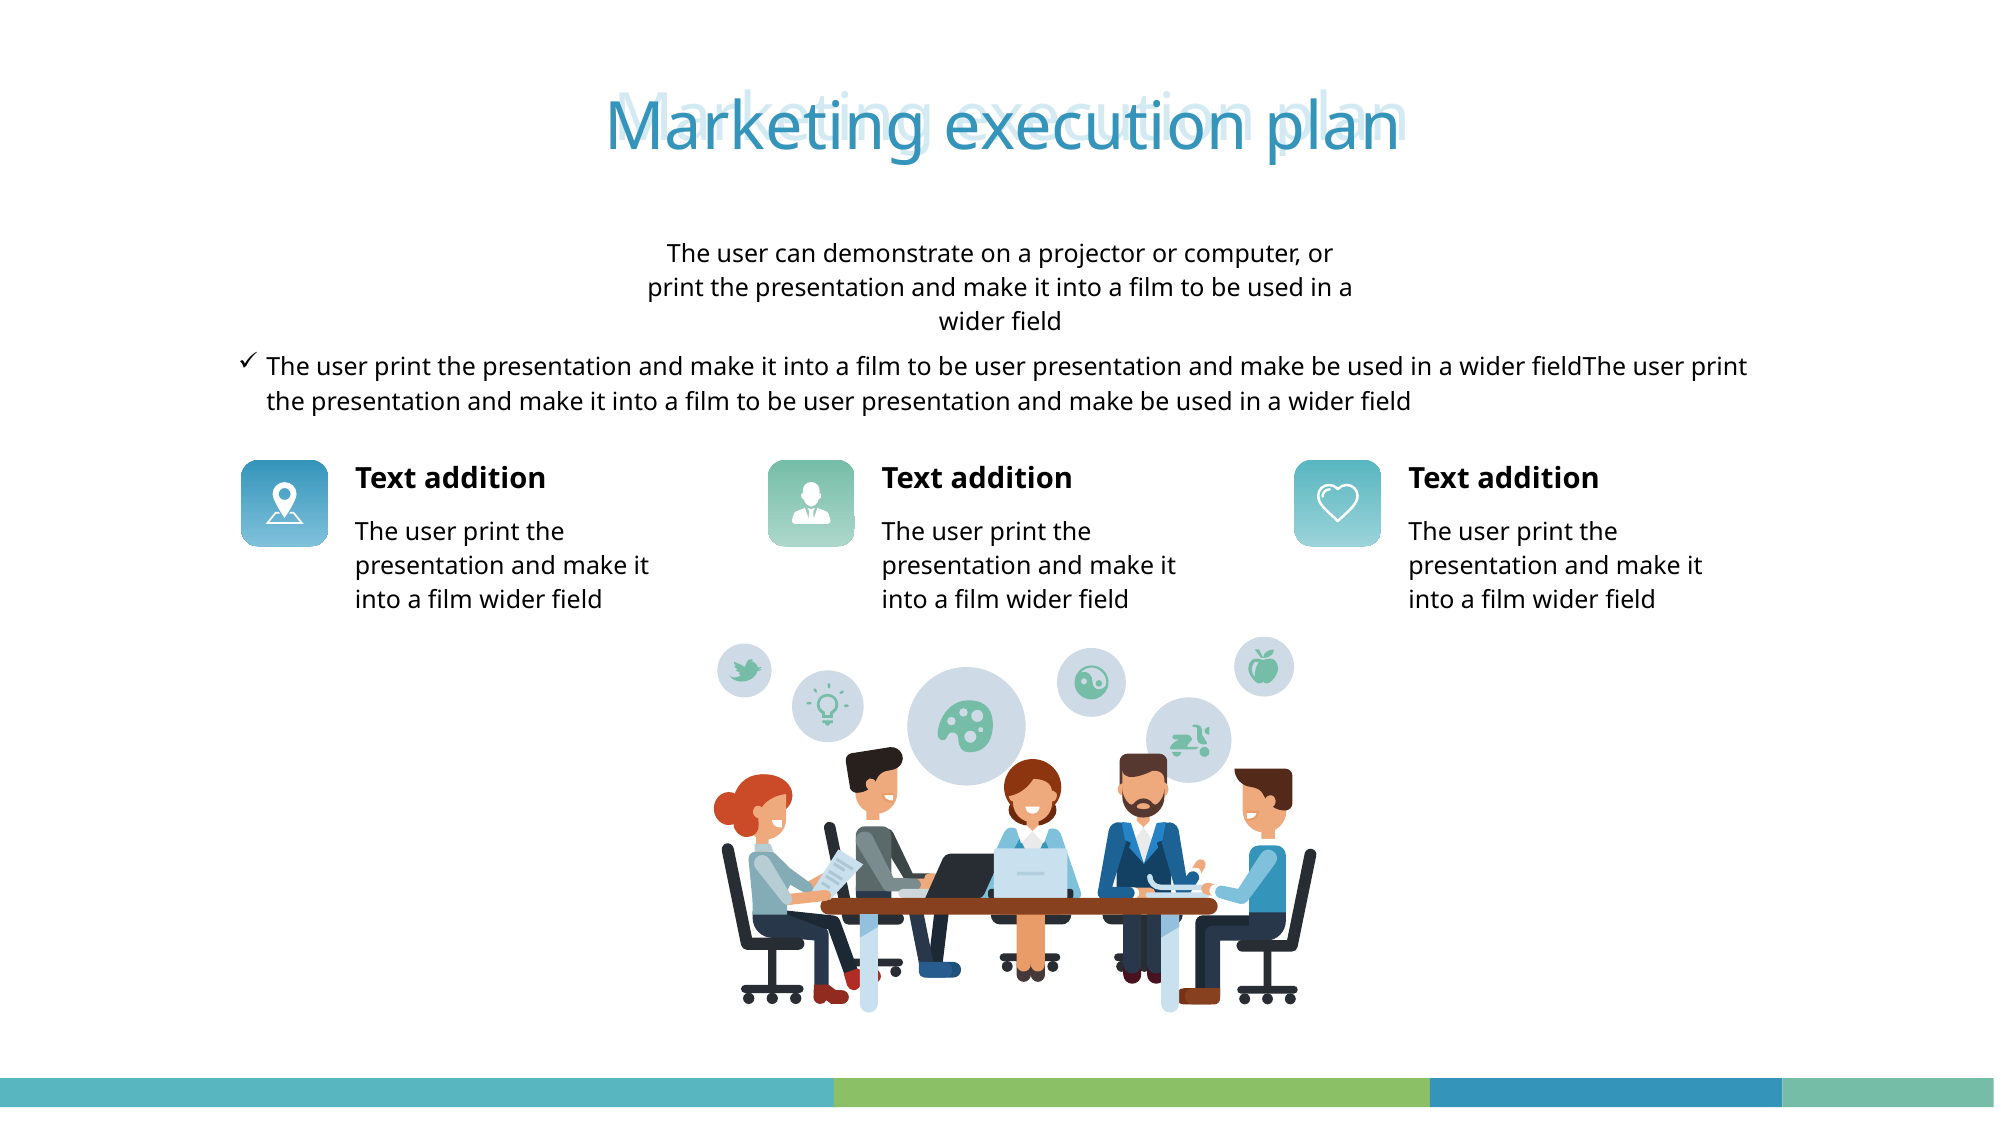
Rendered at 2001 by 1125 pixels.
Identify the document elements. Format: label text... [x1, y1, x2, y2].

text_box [1294, 452, 1761, 620]
text_box The user can demonstrate on a projector or computer, or print the presentation and make it into a film to be used in a wider field [623, 225, 1379, 343]
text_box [767, 452, 1235, 620]
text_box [681, 636, 1317, 1013]
text_box The user print the presentation and make it into a film to be user presentation and make be used in a wider fieldThe user print the presentation and make it into a film to be user presentation and make be used in a wider field [223, 339, 1777, 423]
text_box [577, 66, 1439, 171]
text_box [241, 452, 708, 620]
